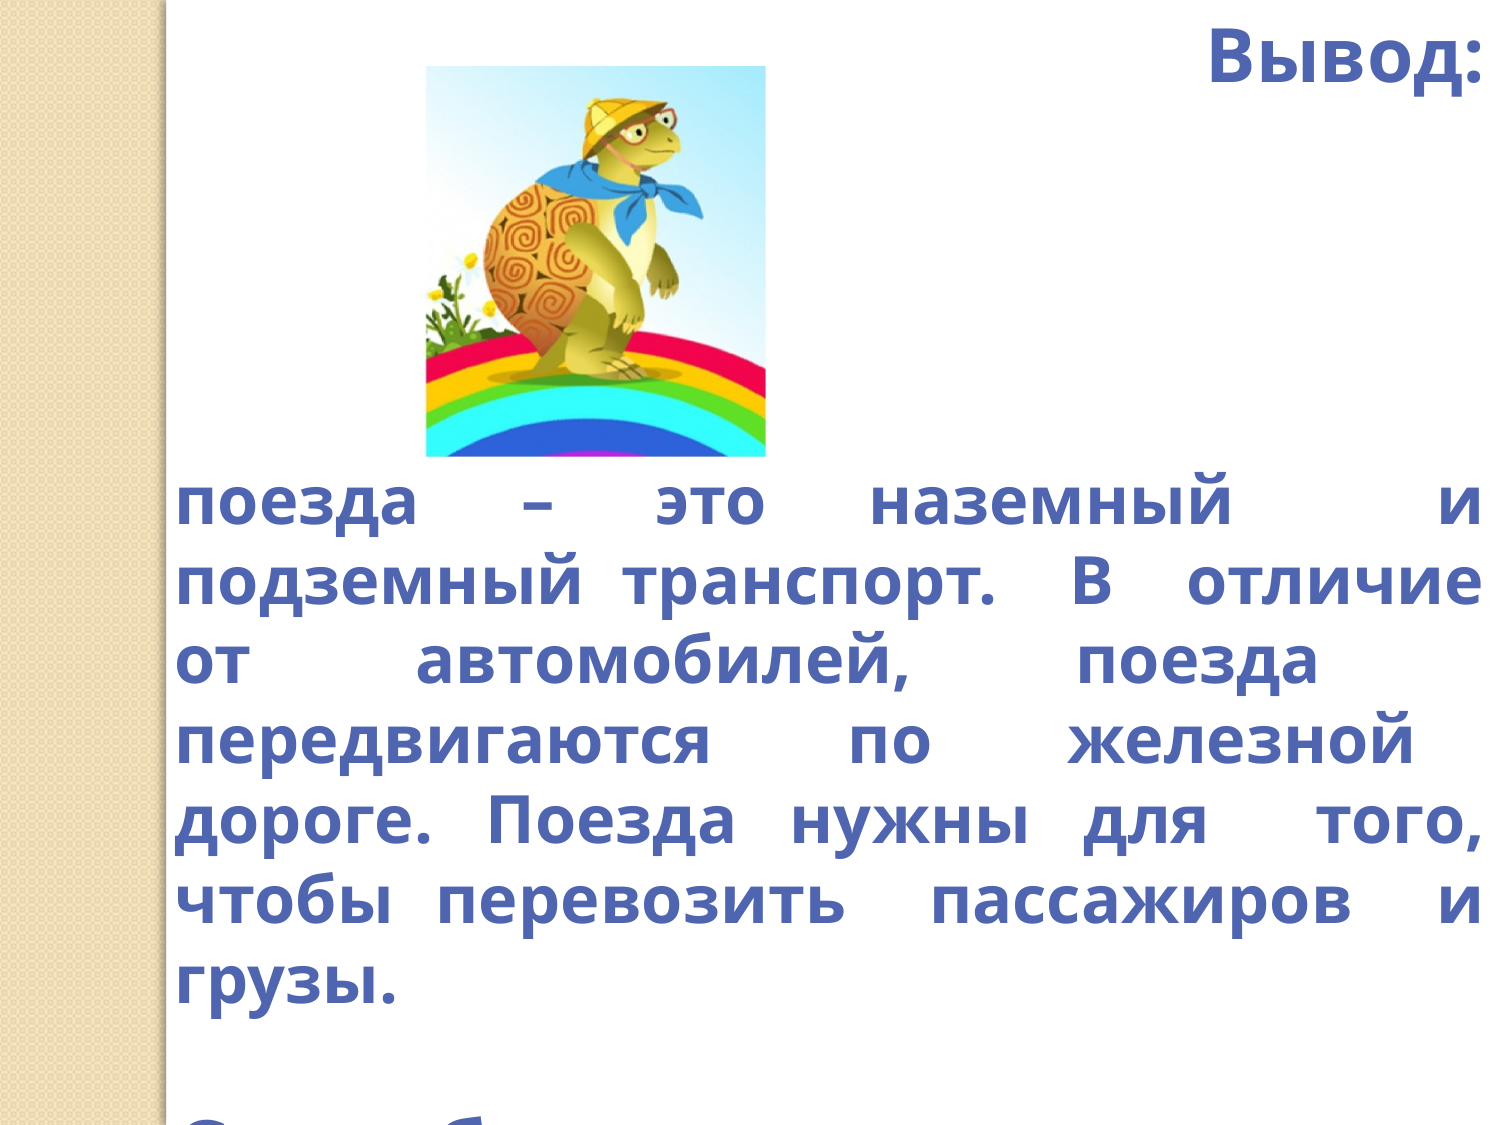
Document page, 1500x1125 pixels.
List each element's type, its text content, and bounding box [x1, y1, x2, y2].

text_box Вывод: поезда – это наземный и подземный транспорт. В отличие от автомобилей, поезда передвигаются по железной дороге. Поезда нужны для того, чтобы перевозить пассажиров и грузы. Спасибо за сотрудничество))) [159, 0, 1500, 1125]
picture [265, 66, 869, 457]
